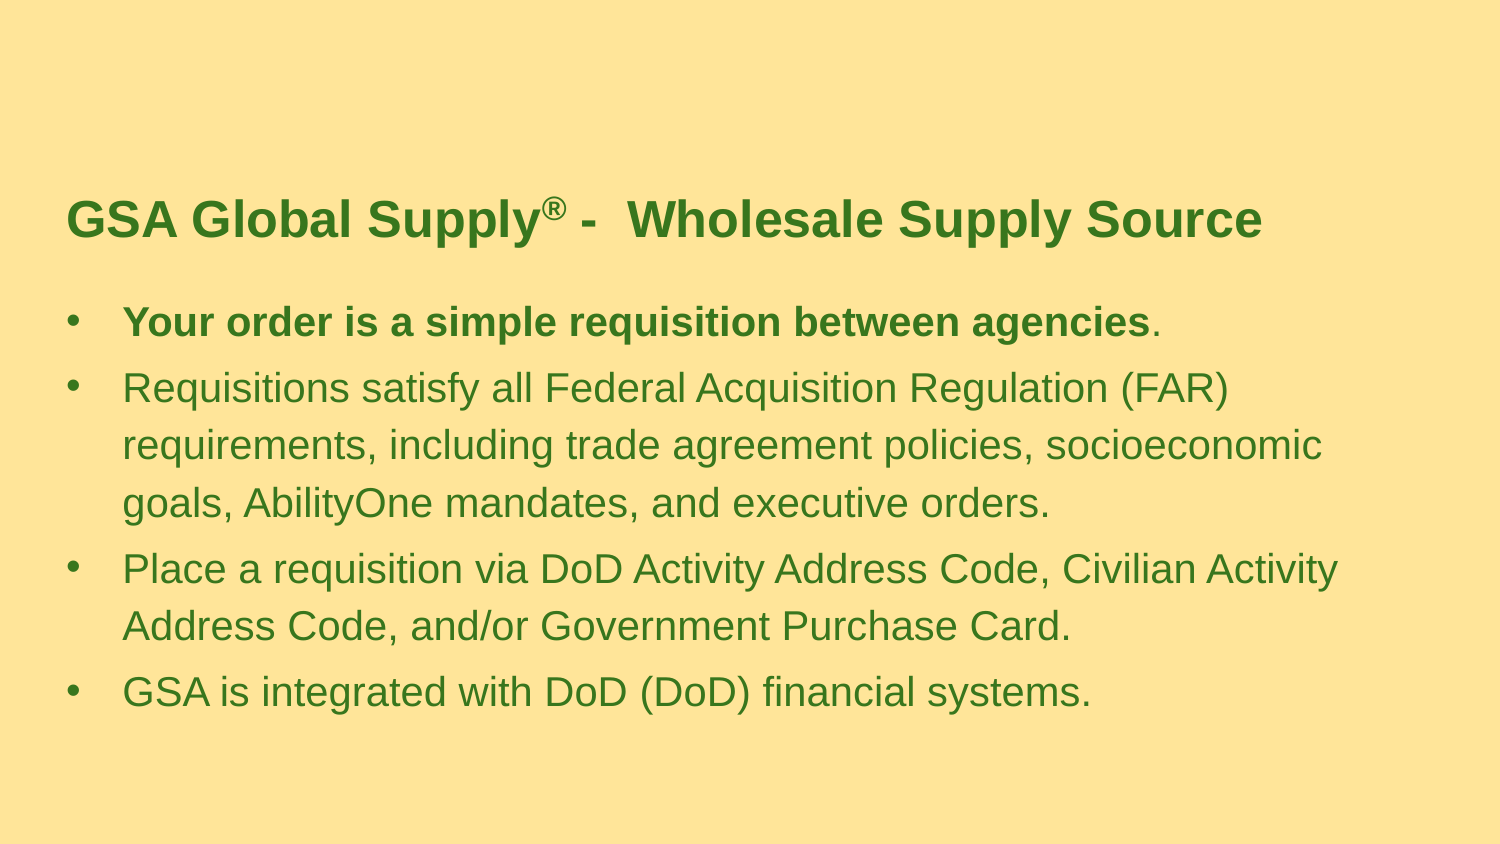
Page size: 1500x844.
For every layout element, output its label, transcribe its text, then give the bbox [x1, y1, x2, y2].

list Your order is a simple requisition between agencies. Requisitions satisfy all Federal Acquisition Regulation (FAR) requirements, including trade agreement policies, socioeconomic goals, AbilityOne mandates, and executive orders. Place a requisition via DoD Activity Address Code, Civilian Activity Address Code, and/or Government Purchase Card. GSA is integrated with DoD (DoD) financial systems. [51, 279, 1449, 712]
title GSA Global Supply® - Wholesale Supply Source [51, 171, 1450, 266]
